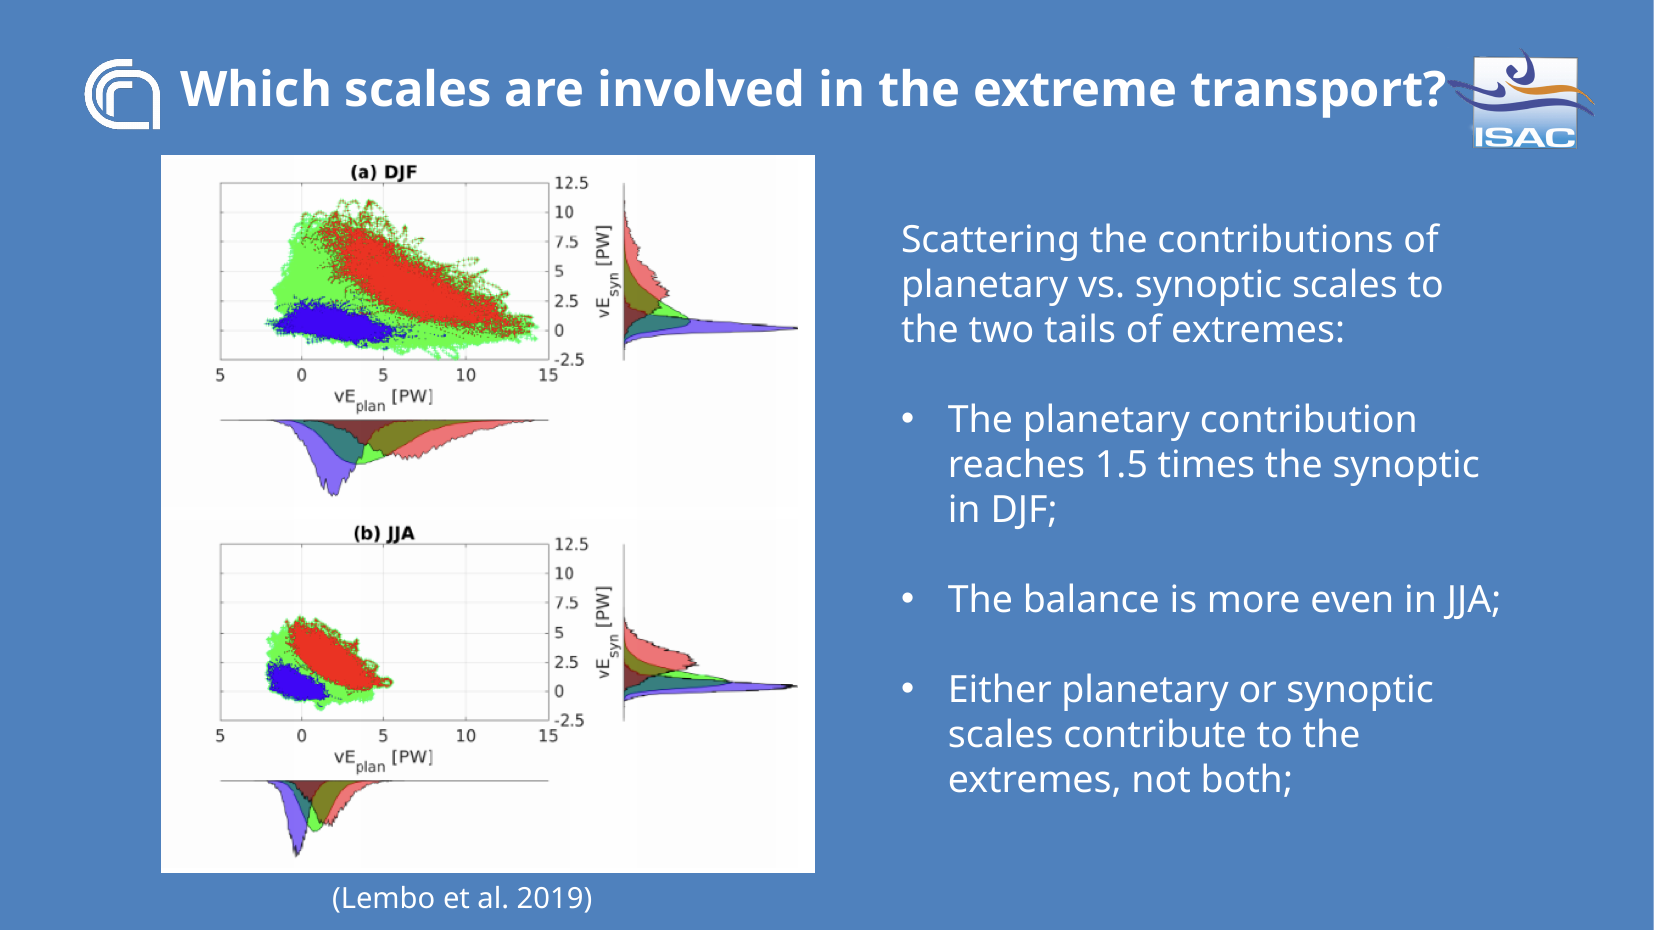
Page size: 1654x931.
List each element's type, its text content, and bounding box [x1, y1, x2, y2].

text_box (Lembo et al. 2019) [317, 882, 724, 922]
text_box Scattering the contributions of planetary vs. synoptic scales to the two tails of extremes: The planetary contribution reaches 1.5 times the synoptic in DJF; The balance is more even in JJA; Either planetary or synoptic scales contribute to the extremes, not both; [886, 207, 1520, 808]
picture [82, 57, 162, 132]
picture [161, 155, 815, 873]
picture [1446, 47, 1595, 154]
text_box Which scales are involved in the extreme transport? [102, 27, 1526, 146]
